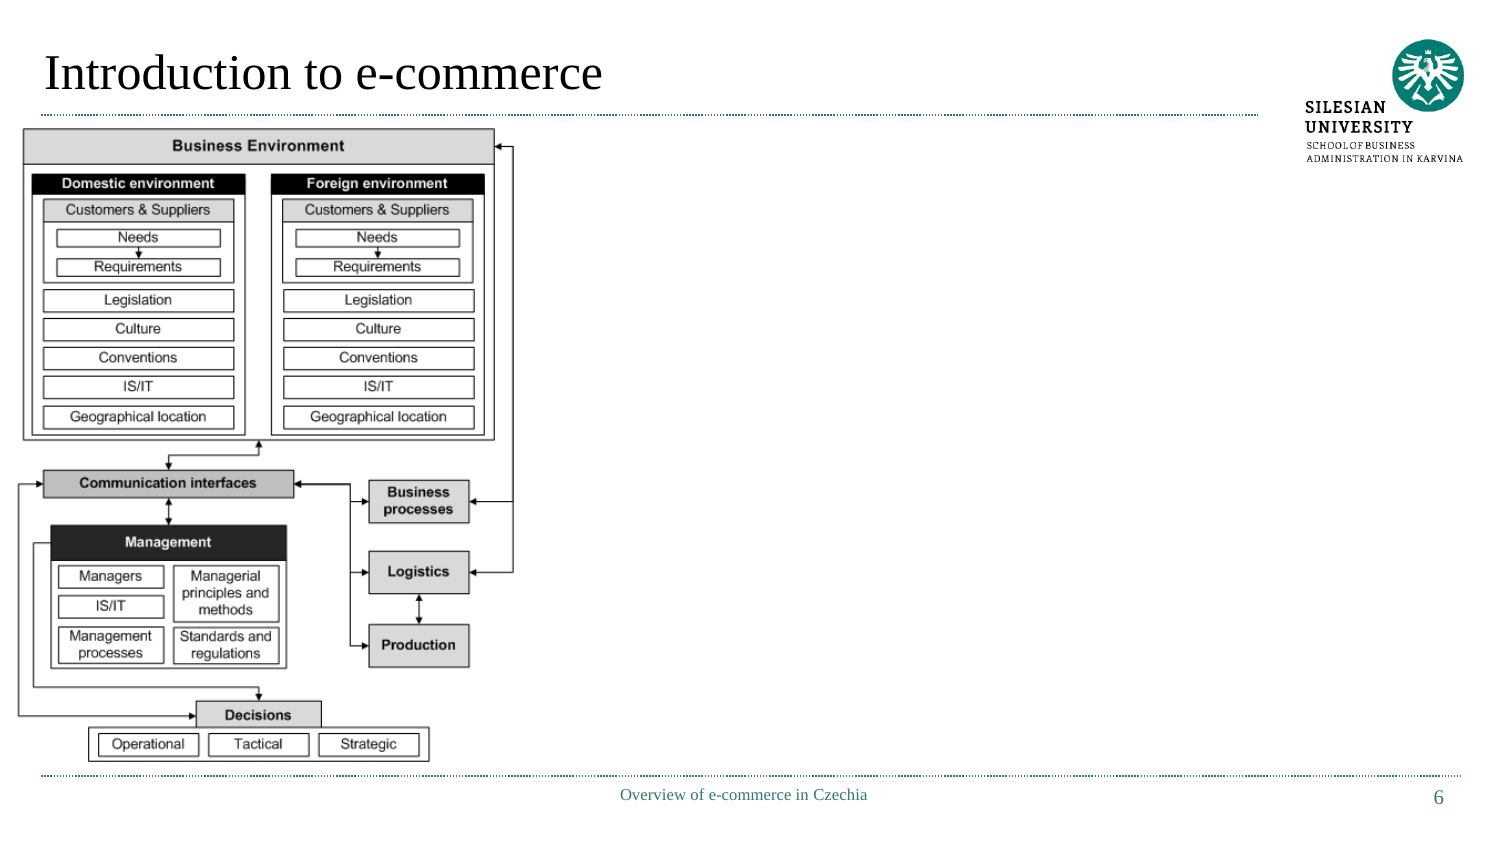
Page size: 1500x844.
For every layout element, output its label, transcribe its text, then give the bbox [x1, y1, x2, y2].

text_box Overview of e-commerce in Czechia [431, 776, 1058, 811]
picture [1304, 39, 1464, 163]
slide_number 6 [1281, 776, 1459, 822]
title Introduction to e-commerce [29, 32, 1046, 116]
picture [14, 126, 516, 763]
text_box [1291, 30, 1484, 176]
